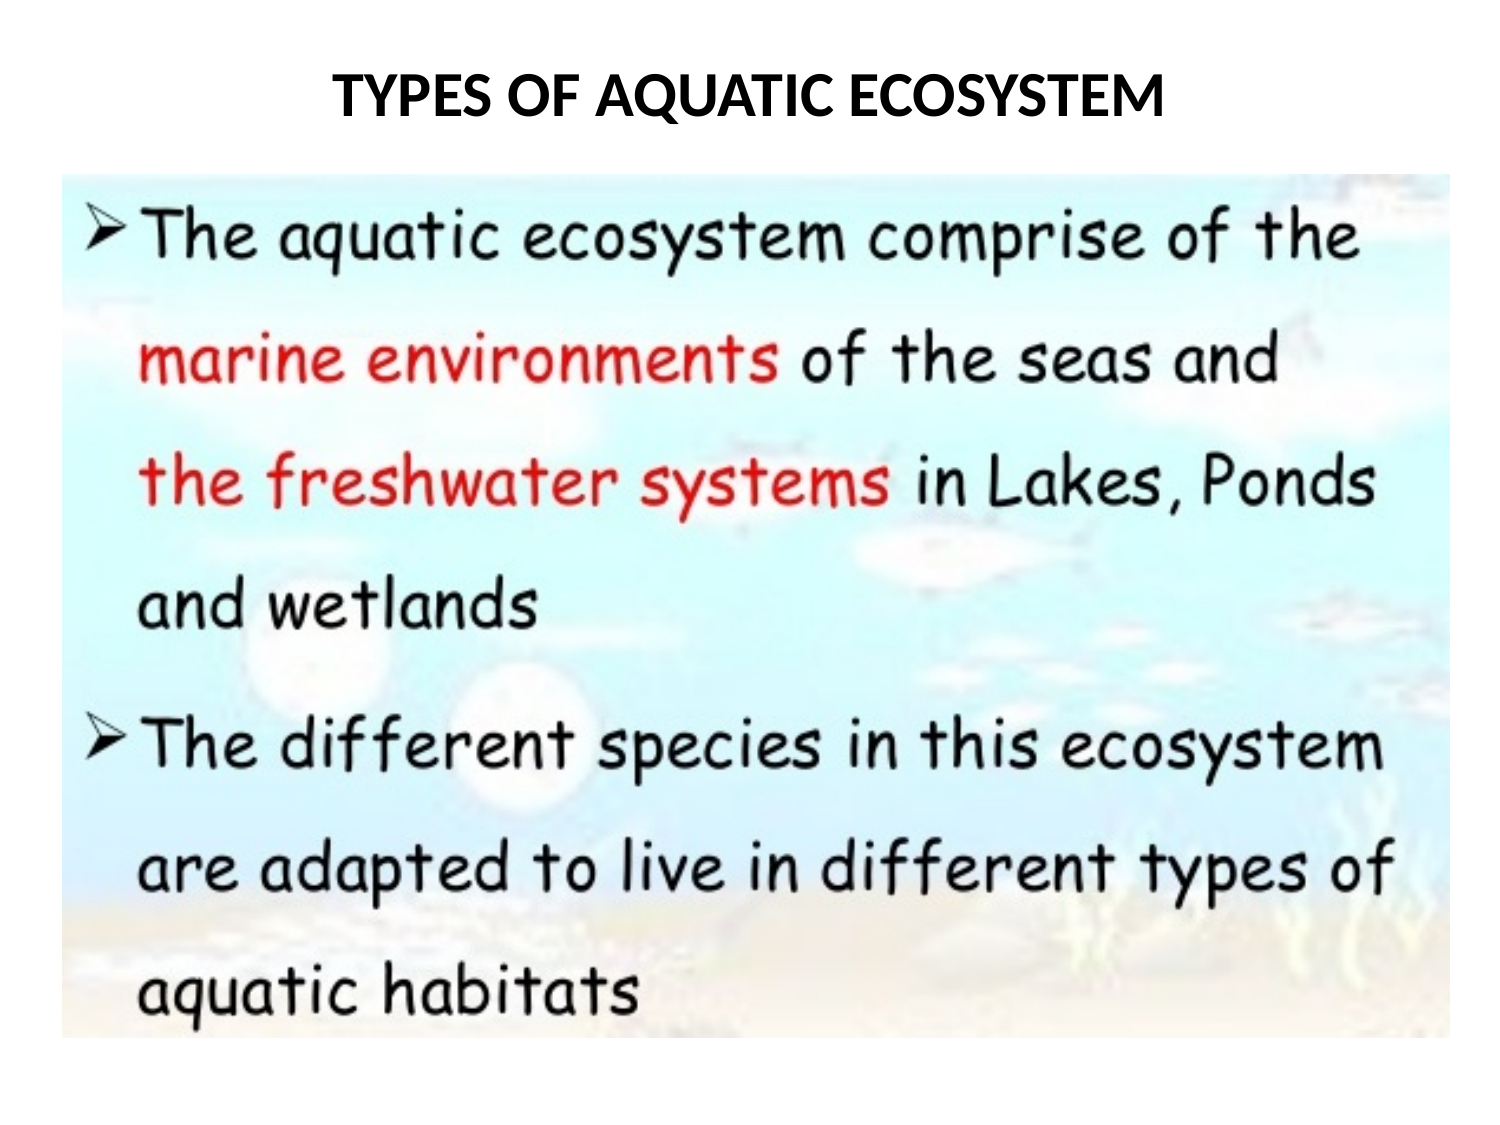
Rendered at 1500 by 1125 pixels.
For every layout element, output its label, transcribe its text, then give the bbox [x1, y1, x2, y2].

title TYPES OF AQUATIC ECOSYSTEM [75, 45, 1425, 138]
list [62, 174, 1451, 1038]
